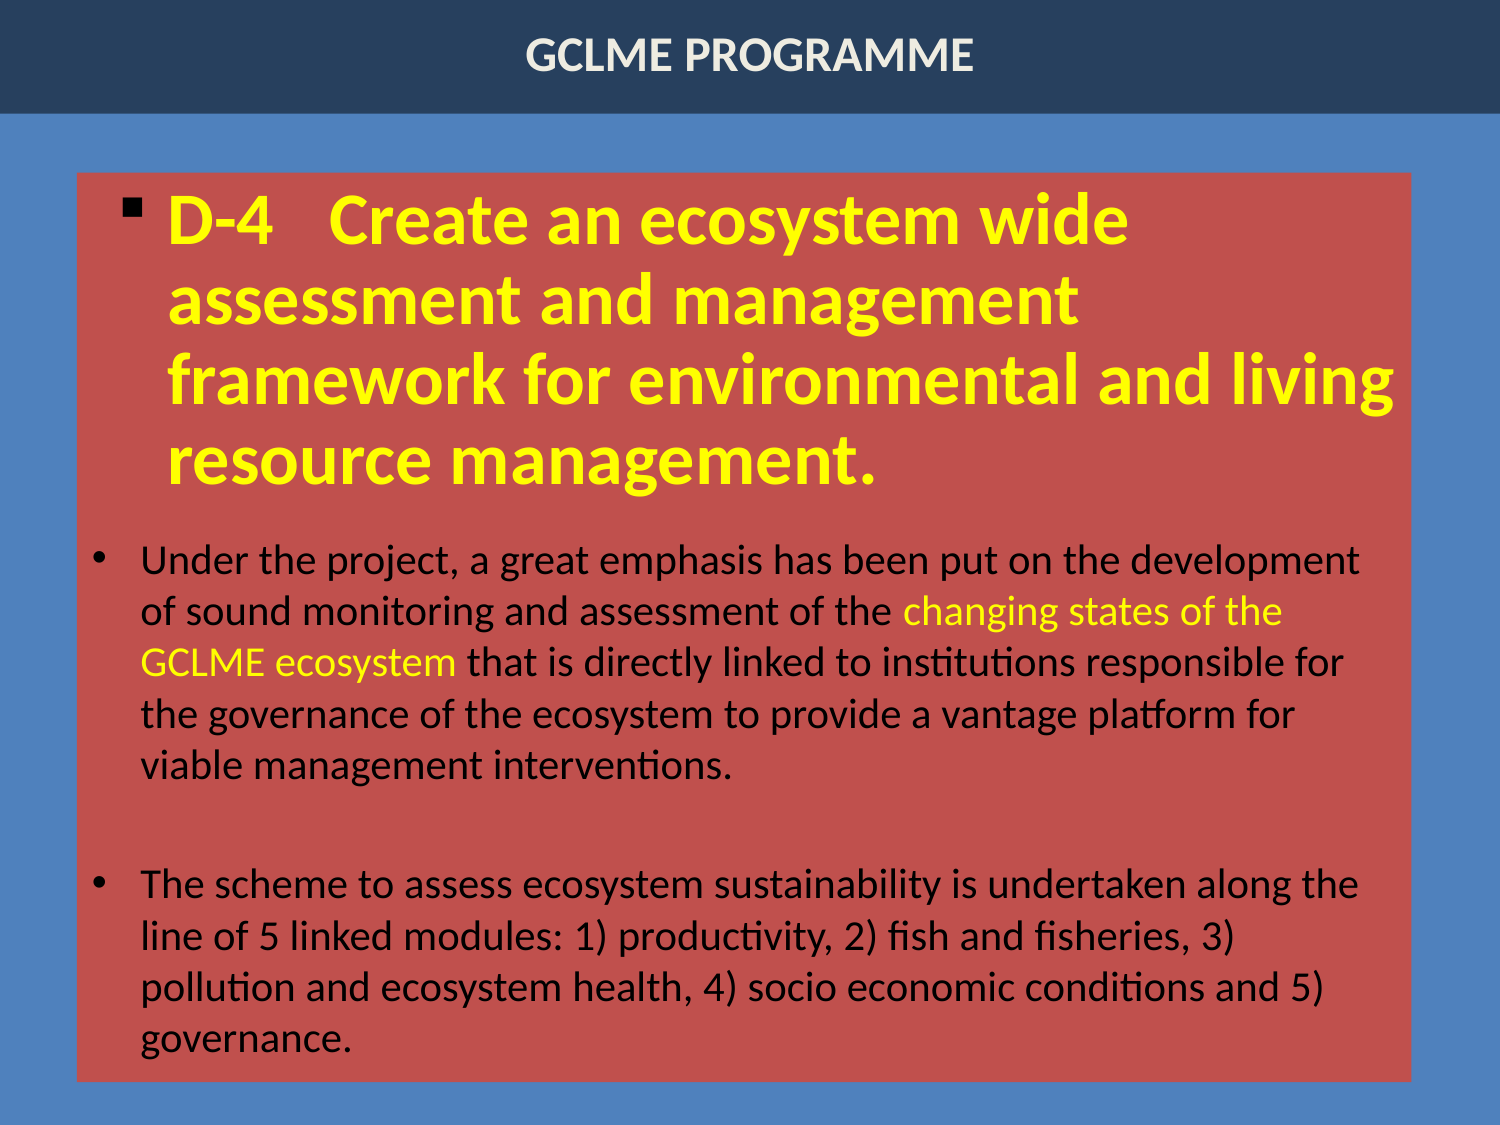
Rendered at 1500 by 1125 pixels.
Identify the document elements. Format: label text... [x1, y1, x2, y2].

title GCLME PROGRAMME [0, 0, 1500, 114]
list D-4 Create an ecosystem wide assessment and management framework for environmental and living resource management. Under the project, a great emphasis has been put on the development of sound monitoring and assessment of the changing states of the GCLME ecosystem that is directly linked to institutions responsible for the governance of the ecosystem to provide a vantage platform for viable management interventions. The scheme to assess ecosystem sustainability is undertaken along the line of 5 linked modules: 1) productivity, 2) fish and fisheries, 3) pollution and ecosystem health, 4) socio economic conditions and 5) governance. [76, 172, 1412, 1083]
